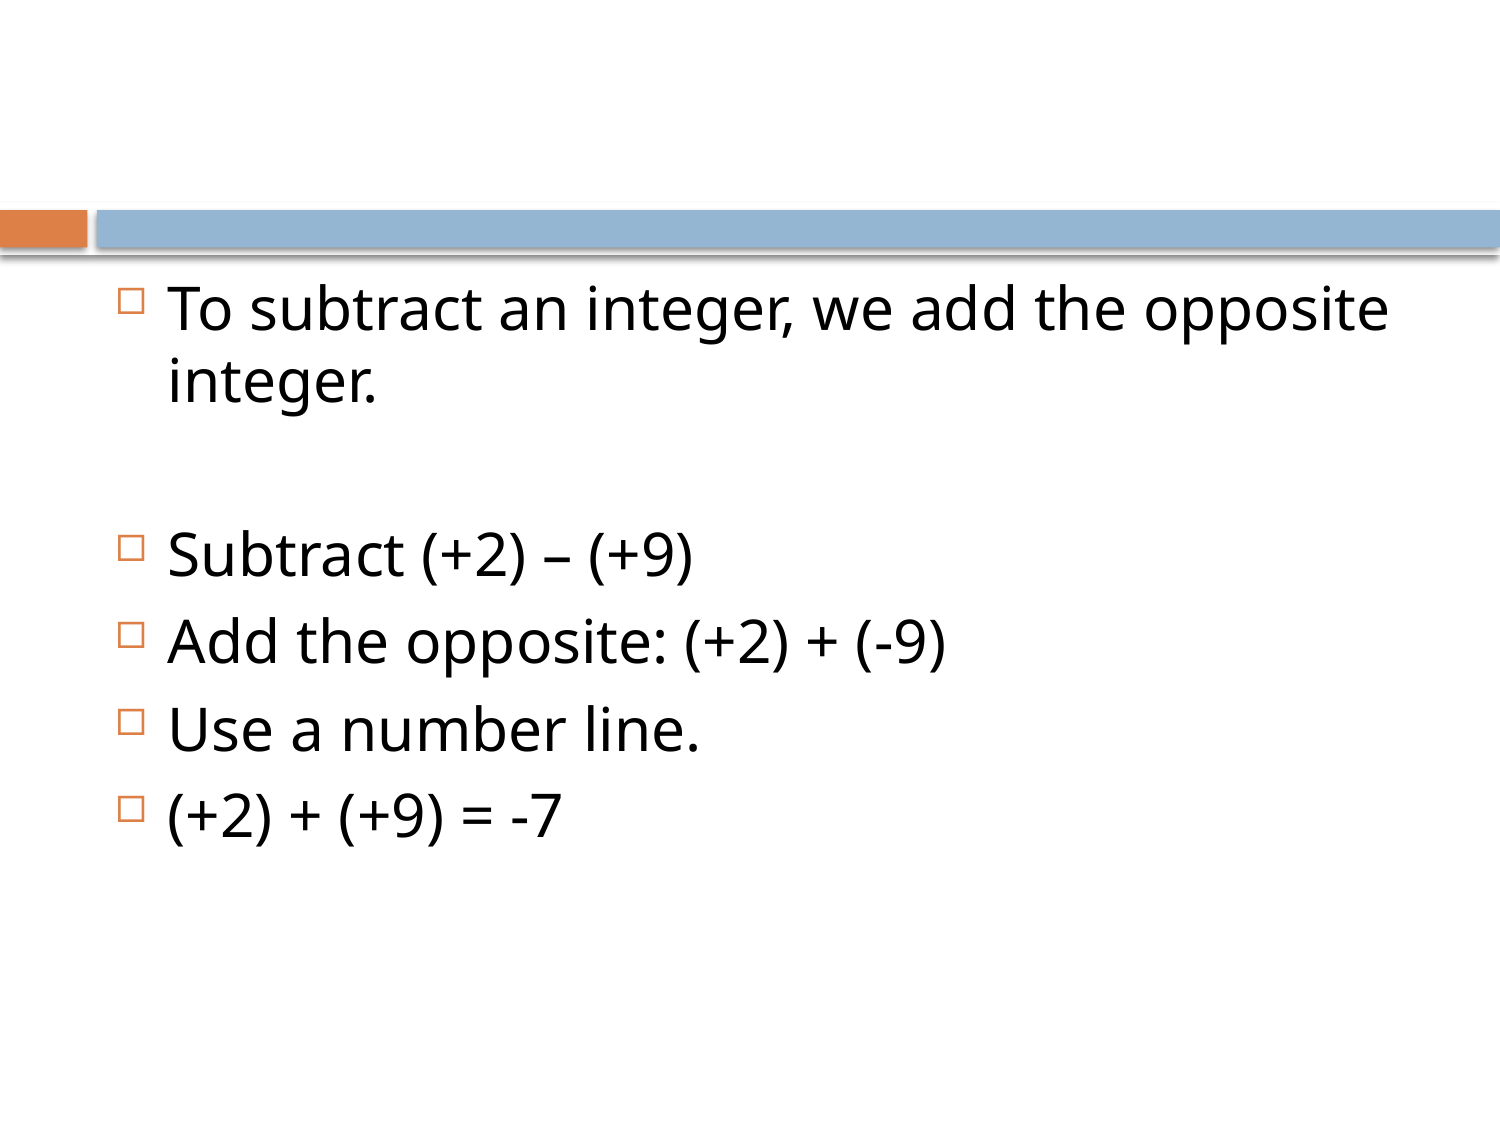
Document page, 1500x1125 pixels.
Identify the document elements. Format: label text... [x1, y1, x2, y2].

list To subtract an integer, we add the opposite integer. Subtract (+2) – (+9) Add the opposite: (+2) + (-9) Use a number line. (+2) + (+9) = -7 [100, 262, 1438, 1000]
